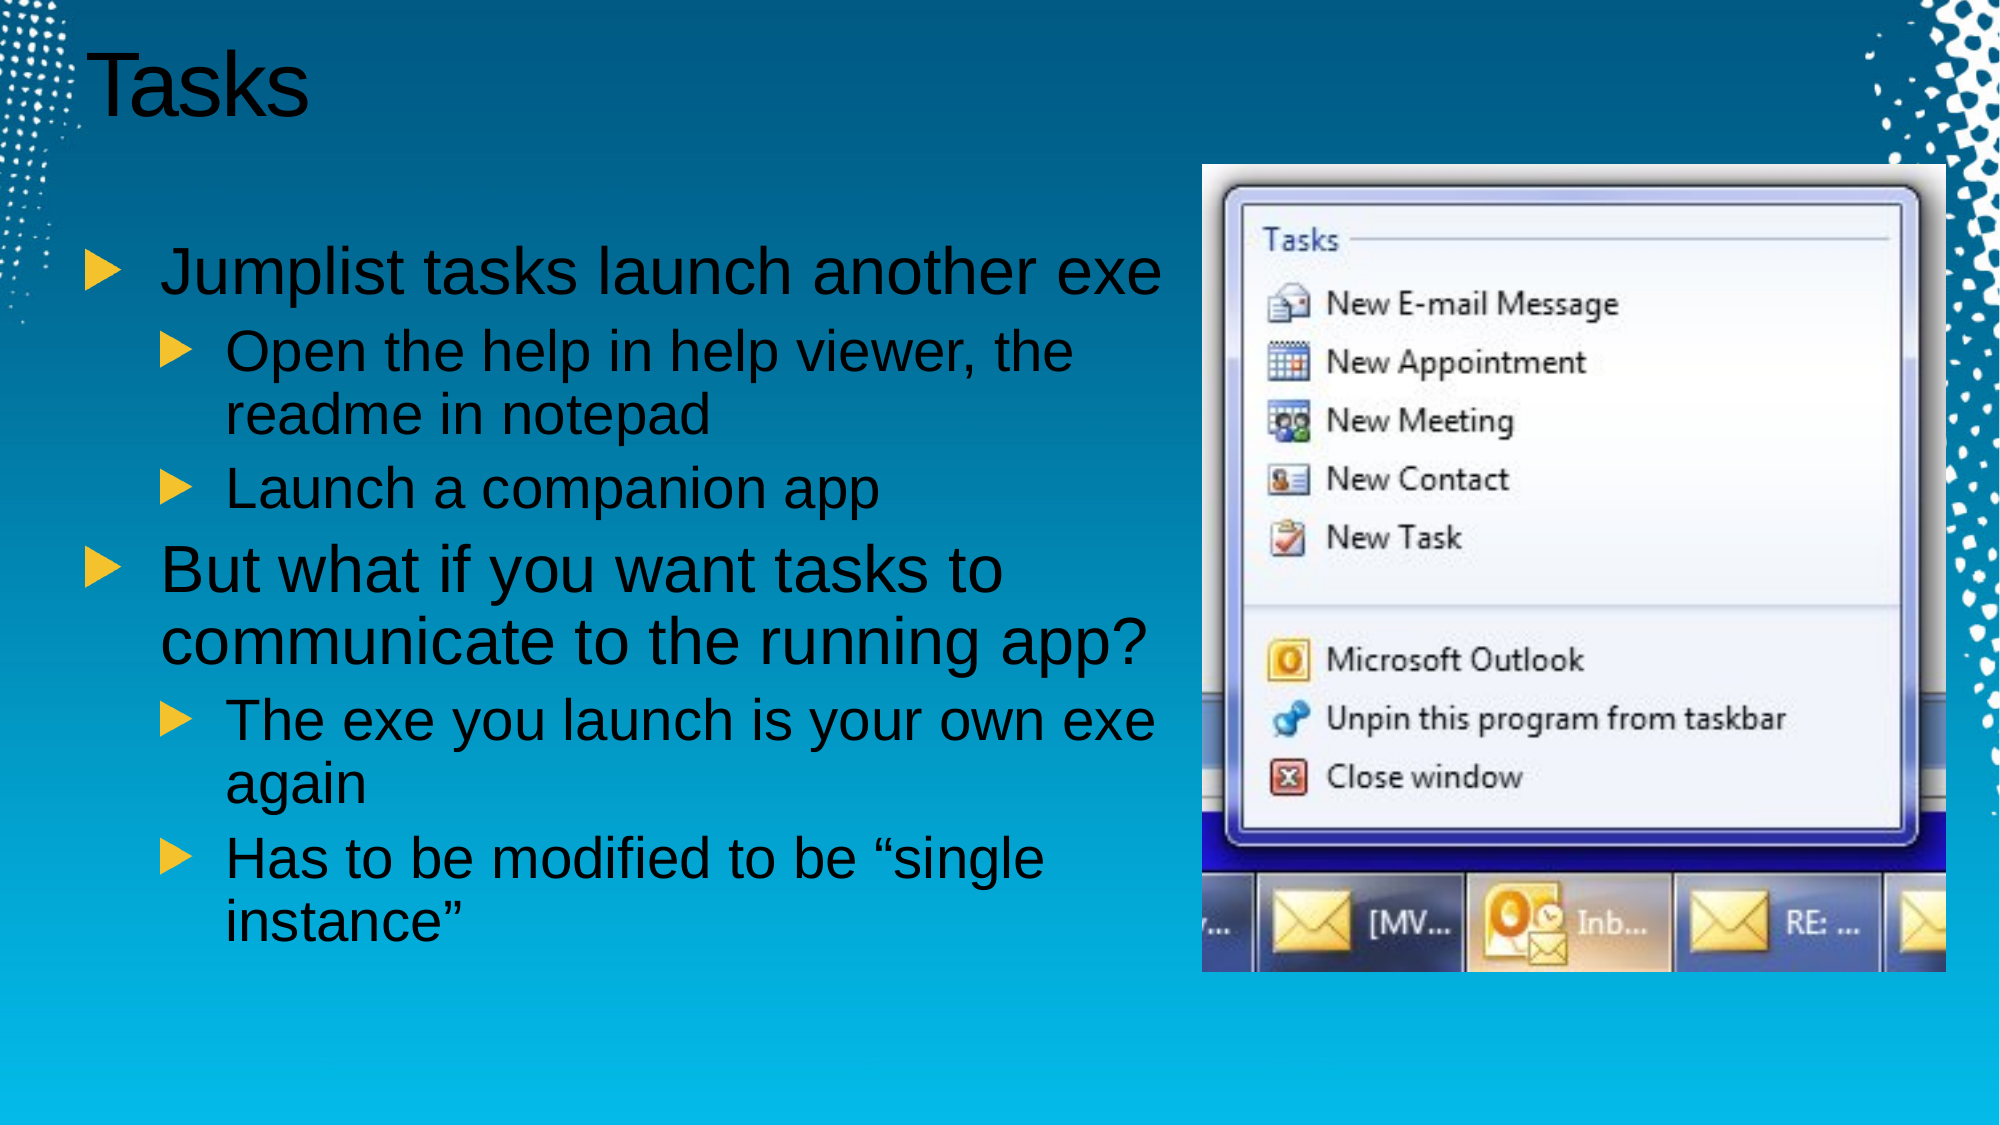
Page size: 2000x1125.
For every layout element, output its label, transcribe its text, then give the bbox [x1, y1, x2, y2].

picture [645, 710, 649, 739]
picture [1982, 714, 1993, 729]
picture [943, 710, 968, 739]
picture [277, 710, 288, 739]
picture [994, 710, 1011, 739]
picture [1925, 87, 1941, 99]
picture [1948, 413, 1958, 424]
picture [1066, 710, 1091, 739]
picture [707, 699, 711, 739]
picture [1963, 335, 1972, 344]
picture [86, 547, 119, 586]
picture [266, 699, 270, 739]
picture [1978, 517, 1987, 527]
picture [631, 710, 635, 739]
picture [1984, 349, 1992, 357]
picture [595, 837, 599, 877]
picture [34, 101, 43, 111]
picture [304, 562, 323, 591]
picture [1969, 625, 1985, 642]
picture [262, 773, 275, 802]
picture [1992, 438, 2000, 448]
picture [254, 911, 265, 940]
picture [347, 630, 364, 663]
picture [1957, 187, 1971, 200]
picture [164, 629, 190, 663]
picture [246, 629, 262, 663]
picture [1929, 27, 1945, 45]
picture [266, 629, 281, 663]
picture [86, 250, 119, 289]
picture [415, 837, 420, 877]
picture [811, 710, 836, 751]
picture [682, 629, 699, 663]
picture [393, 629, 410, 663]
picture [1963, 535, 1977, 550]
picture [825, 630, 829, 663]
picture [565, 562, 582, 591]
picture [527, 562, 556, 591]
picture [948, 630, 966, 663]
picture [730, 842, 742, 877]
picture [304, 848, 326, 877]
picture [0, 155, 5, 163]
picture [353, 911, 357, 940]
picture [496, 848, 500, 877]
picture [1960, 392, 1970, 403]
picture [656, 710, 667, 739]
picture [908, 710, 912, 739]
picture [1935, 0, 2000, 306]
picture [1981, 604, 2000, 620]
picture [1973, 368, 1982, 380]
picture [161, 470, 190, 503]
picture [876, 710, 888, 739]
picture [1946, 155, 1961, 167]
picture [1115, 619, 1144, 651]
picture [3, 10, 11, 18]
picture [651, 848, 675, 877]
picture [365, 848, 390, 877]
picture [1953, 301, 1962, 312]
picture [434, 629, 460, 663]
picture [446, 848, 470, 877]
picture [1128, 710, 1153, 739]
picture [952, 848, 963, 877]
picture [161, 702, 190, 735]
picture [718, 710, 729, 739]
picture [941, 848, 945, 877]
picture [33, 88, 42, 97]
picture [973, 710, 994, 739]
picture [1974, 683, 1985, 694]
picture [650, 622, 665, 663]
picture [10, 69, 17, 78]
picture [950, 630, 975, 677]
picture [320, 911, 347, 940]
picture [347, 842, 359, 877]
picture [264, 773, 285, 814]
picture [842, 710, 867, 739]
picture [45, 16, 55, 24]
picture [544, 848, 569, 877]
picture [385, 911, 407, 940]
picture [972, 848, 985, 877]
picture [16, 143, 21, 151]
picture [6, 97, 12, 105]
picture [485, 710, 510, 739]
picture [231, 839, 261, 877]
picture [1988, 691, 2000, 709]
picture [765, 630, 769, 663]
picture [55, 62, 62, 69]
picture [24, 72, 32, 79]
picture [641, 562, 660, 591]
picture [1017, 848, 1041, 877]
picture [368, 630, 372, 663]
picture [727, 562, 732, 591]
picture [9, 84, 15, 91]
picture [292, 630, 296, 663]
picture [28, 42, 36, 53]
picture [808, 630, 812, 663]
picture [537, 710, 541, 739]
picture [1990, 492, 2000, 505]
picture [1955, 557, 1965, 573]
picture [613, 710, 625, 739]
picture [523, 629, 552, 663]
picture [0, 24, 9, 33]
picture [378, 710, 400, 739]
picture [1983, 404, 1992, 414]
picture [503, 622, 518, 663]
picture [243, 911, 247, 940]
picture [900, 562, 926, 591]
list Jumplist tasks launch another exe Open the help in help viewer, the readme in notepad Launch a companion app But what if you want tasks to communicate to the running app? The exe you launch is your own exe again Has to be modified to be “single instance” [85, 237, 1175, 562]
picture [1972, 570, 1986, 583]
picture [1968, 481, 1978, 492]
picture [834, 562, 860, 591]
picture [33, 0, 42, 10]
picture [780, 562, 791, 591]
picture [870, 629, 887, 663]
picture [897, 848, 919, 877]
picture [13, 41, 25, 49]
picture [1979, 657, 1995, 676]
picture [1098, 710, 1120, 739]
picture [321, 629, 336, 663]
picture [829, 848, 853, 877]
picture [271, 848, 298, 877]
picture [861, 630, 865, 663]
picture [1915, 109, 1924, 119]
picture [229, 773, 256, 802]
picture [619, 837, 632, 877]
picture [18, 13, 26, 19]
title Tasks [85, 37, 1914, 138]
picture [38, 74, 47, 80]
picture [237, 630, 241, 663]
picture [56, 47, 64, 55]
picture [787, 630, 804, 663]
picture [364, 911, 375, 940]
picture [954, 562, 965, 591]
picture [1004, 629, 1036, 663]
picture [231, 562, 236, 591]
picture [1018, 710, 1022, 739]
picture [524, 848, 534, 877]
picture [576, 848, 590, 877]
picture [30, 14, 40, 23]
picture [18, 0, 29, 6]
picture [228, 701, 258, 739]
picture [1980, 460, 1987, 469]
picture [1925, 141, 1935, 155]
picture [1958, 445, 1968, 460]
picture [748, 848, 773, 877]
picture [971, 562, 1000, 591]
picture [1089, 629, 1107, 663]
picture [274, 911, 296, 940]
picture [1972, 312, 1985, 322]
picture [41, 59, 48, 67]
picture [333, 562, 338, 591]
picture [167, 562, 200, 591]
picture [414, 911, 438, 940]
picture [834, 629, 851, 663]
picture [519, 710, 531, 739]
picture [459, 562, 463, 591]
picture [1203, 152, 1958, 971]
picture [302, 905, 314, 940]
picture [1080, 630, 1085, 677]
picture [42, 31, 53, 39]
picture [248, 562, 259, 591]
picture [1950, 359, 1960, 366]
picture [16, 22, 23, 34]
picture [1029, 710, 1040, 739]
picture [806, 848, 822, 877]
picture [423, 848, 439, 877]
picture [1963, 589, 1976, 607]
picture [351, 773, 362, 802]
picture [1994, 382, 2000, 391]
picture [683, 848, 697, 877]
picture [797, 562, 829, 591]
picture [368, 562, 400, 591]
picture [768, 710, 790, 739]
picture [47, 0, 57, 10]
picture [492, 562, 518, 605]
picture [673, 617, 678, 663]
picture [1995, 582, 2000, 595]
picture [1991, 637, 2000, 652]
picture [354, 562, 359, 591]
picture [667, 562, 699, 591]
picture [506, 848, 518, 877]
picture [26, 57, 34, 68]
picture [384, 630, 388, 663]
picture [922, 629, 939, 663]
picture [1955, 246, 1965, 256]
picture [31, 131, 37, 138]
picture [706, 562, 710, 591]
picture [58, 32, 66, 41]
picture [618, 562, 637, 591]
picture [913, 630, 917, 663]
picture [407, 562, 418, 591]
picture [576, 622, 591, 663]
picture [1052, 629, 1070, 663]
picture [708, 629, 737, 663]
picture [294, 773, 321, 802]
picture [743, 562, 754, 591]
picture [161, 332, 190, 366]
picture [1043, 630, 1048, 677]
picture [33, 116, 40, 124]
picture [211, 562, 228, 591]
picture [1993, 321, 2000, 339]
picture [161, 839, 190, 873]
picture [197, 629, 226, 663]
picture [974, 848, 995, 889]
picture [29, 27, 38, 38]
picture [1921, 0, 1934, 8]
picture [1938, 122, 1950, 133]
picture [43, 42, 49, 53]
picture [597, 629, 626, 663]
picture [11, 55, 21, 64]
picture [301, 629, 317, 663]
picture [1988, 547, 2000, 561]
picture [468, 629, 500, 663]
picture [1952, 502, 1967, 516]
picture [1991, 747, 2000, 765]
picture [1970, 426, 1980, 436]
picture [17, 129, 23, 136]
picture [281, 562, 300, 591]
picture [407, 710, 432, 739]
picture [894, 710, 898, 739]
picture [297, 710, 322, 739]
picture [0, 40, 9, 45]
picture [340, 773, 344, 802]
picture [677, 710, 699, 739]
picture [579, 710, 606, 739]
picture [346, 710, 371, 739]
picture [454, 710, 479, 751]
picture [798, 837, 803, 877]
picture [702, 837, 706, 877]
picture [1963, 278, 1976, 291]
picture [54, 76, 60, 83]
picture [585, 562, 590, 591]
picture [869, 562, 893, 591]
